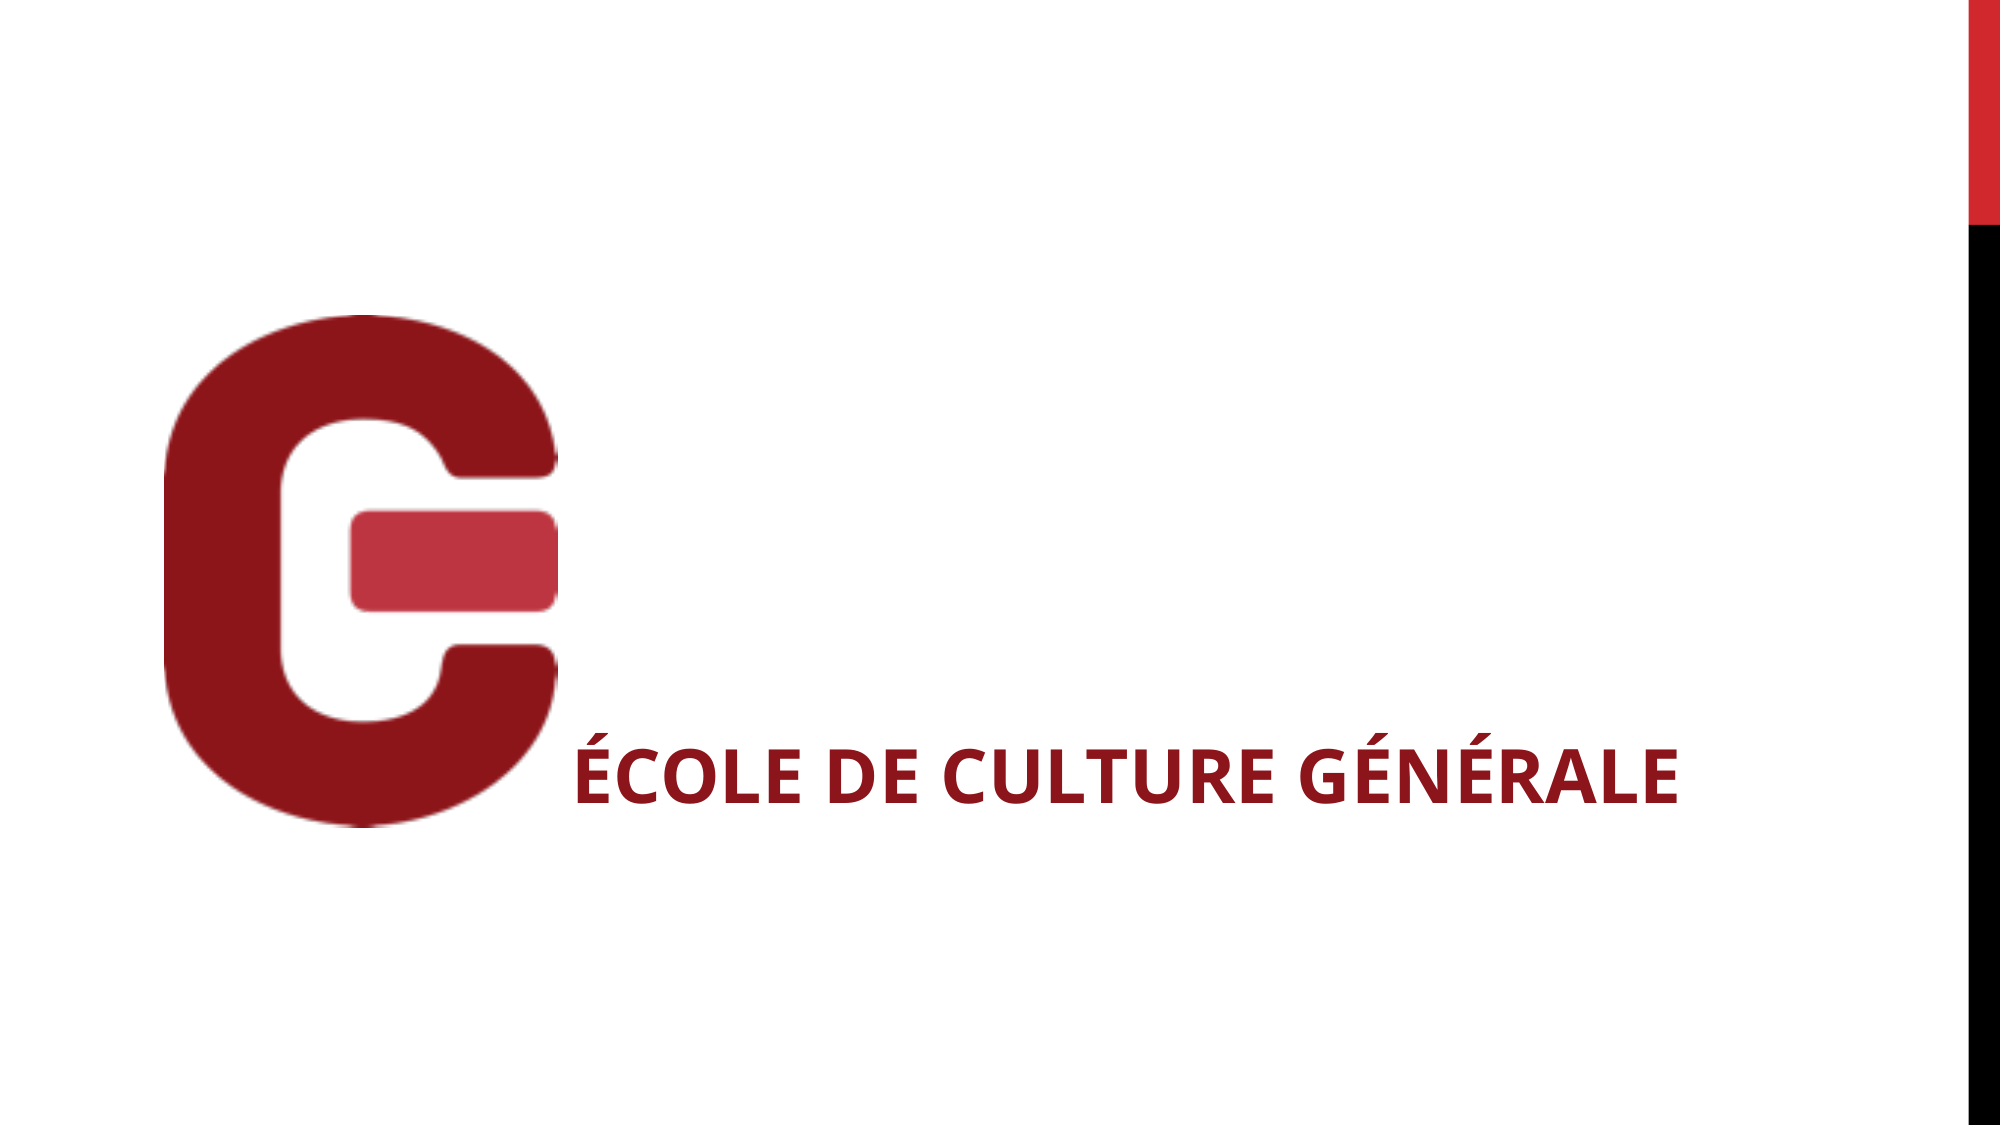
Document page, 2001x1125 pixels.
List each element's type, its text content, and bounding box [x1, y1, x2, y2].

picture [163, 314, 558, 828]
text_box ÉCOLE DE CULTURE GÉNÉRALE [566, 721, 1908, 826]
